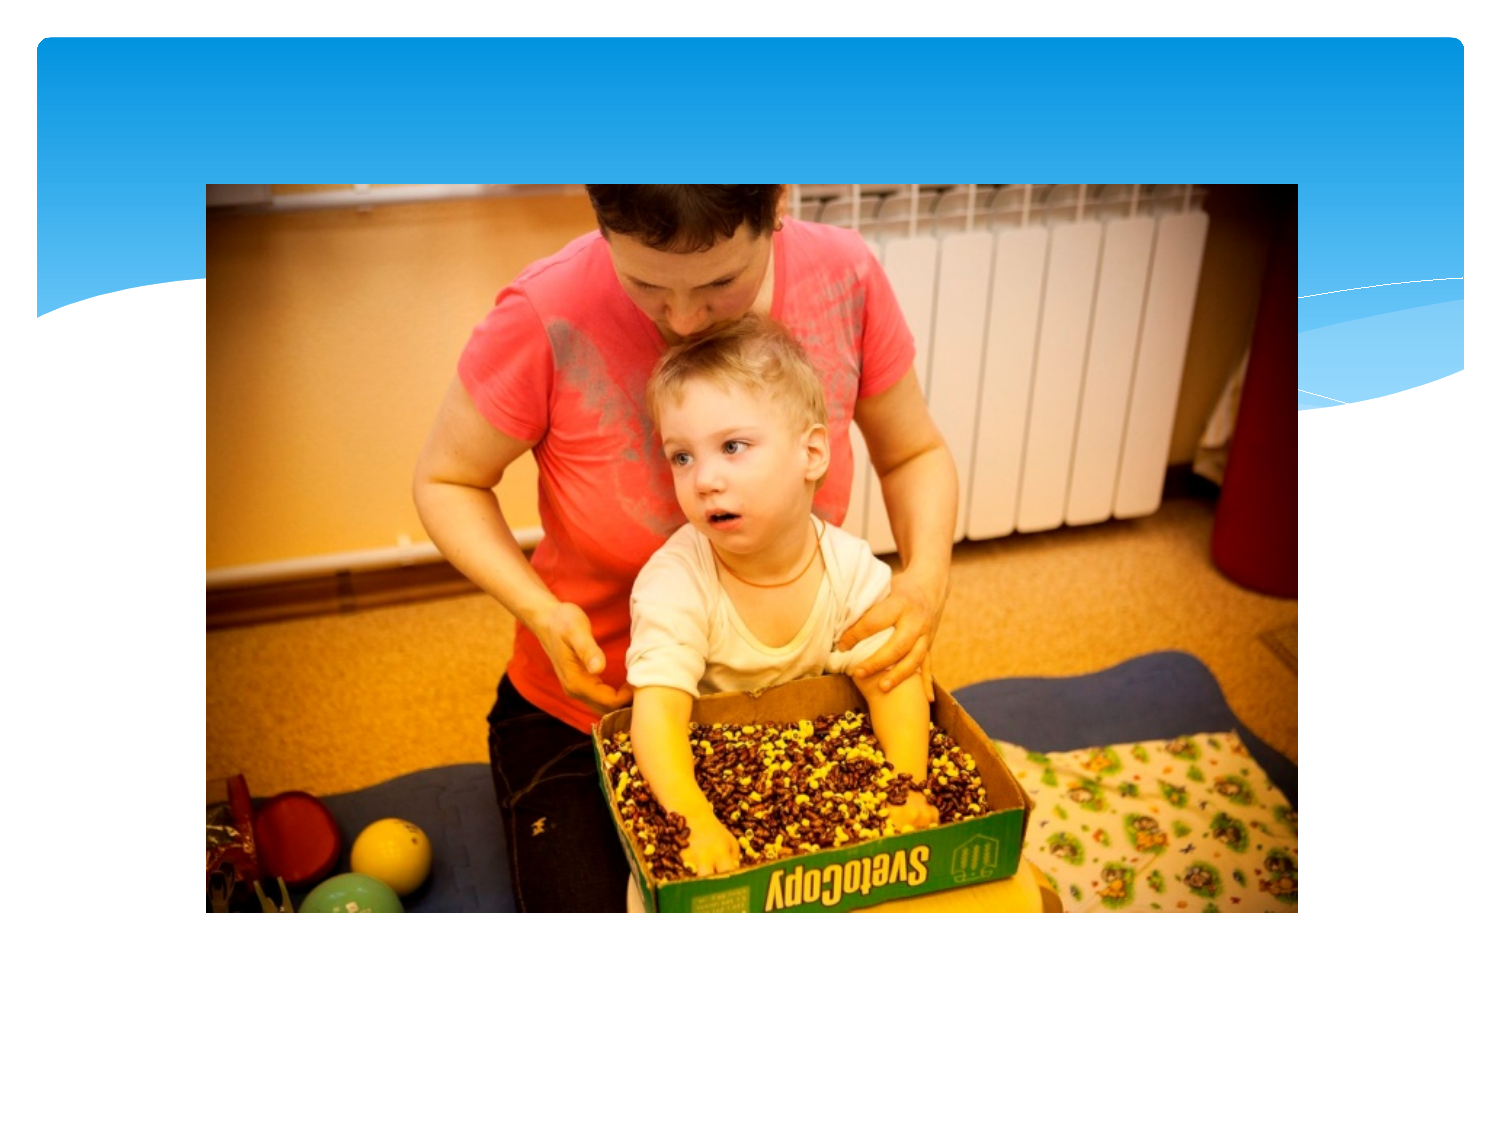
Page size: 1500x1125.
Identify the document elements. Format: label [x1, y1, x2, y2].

list [206, 184, 1299, 913]
